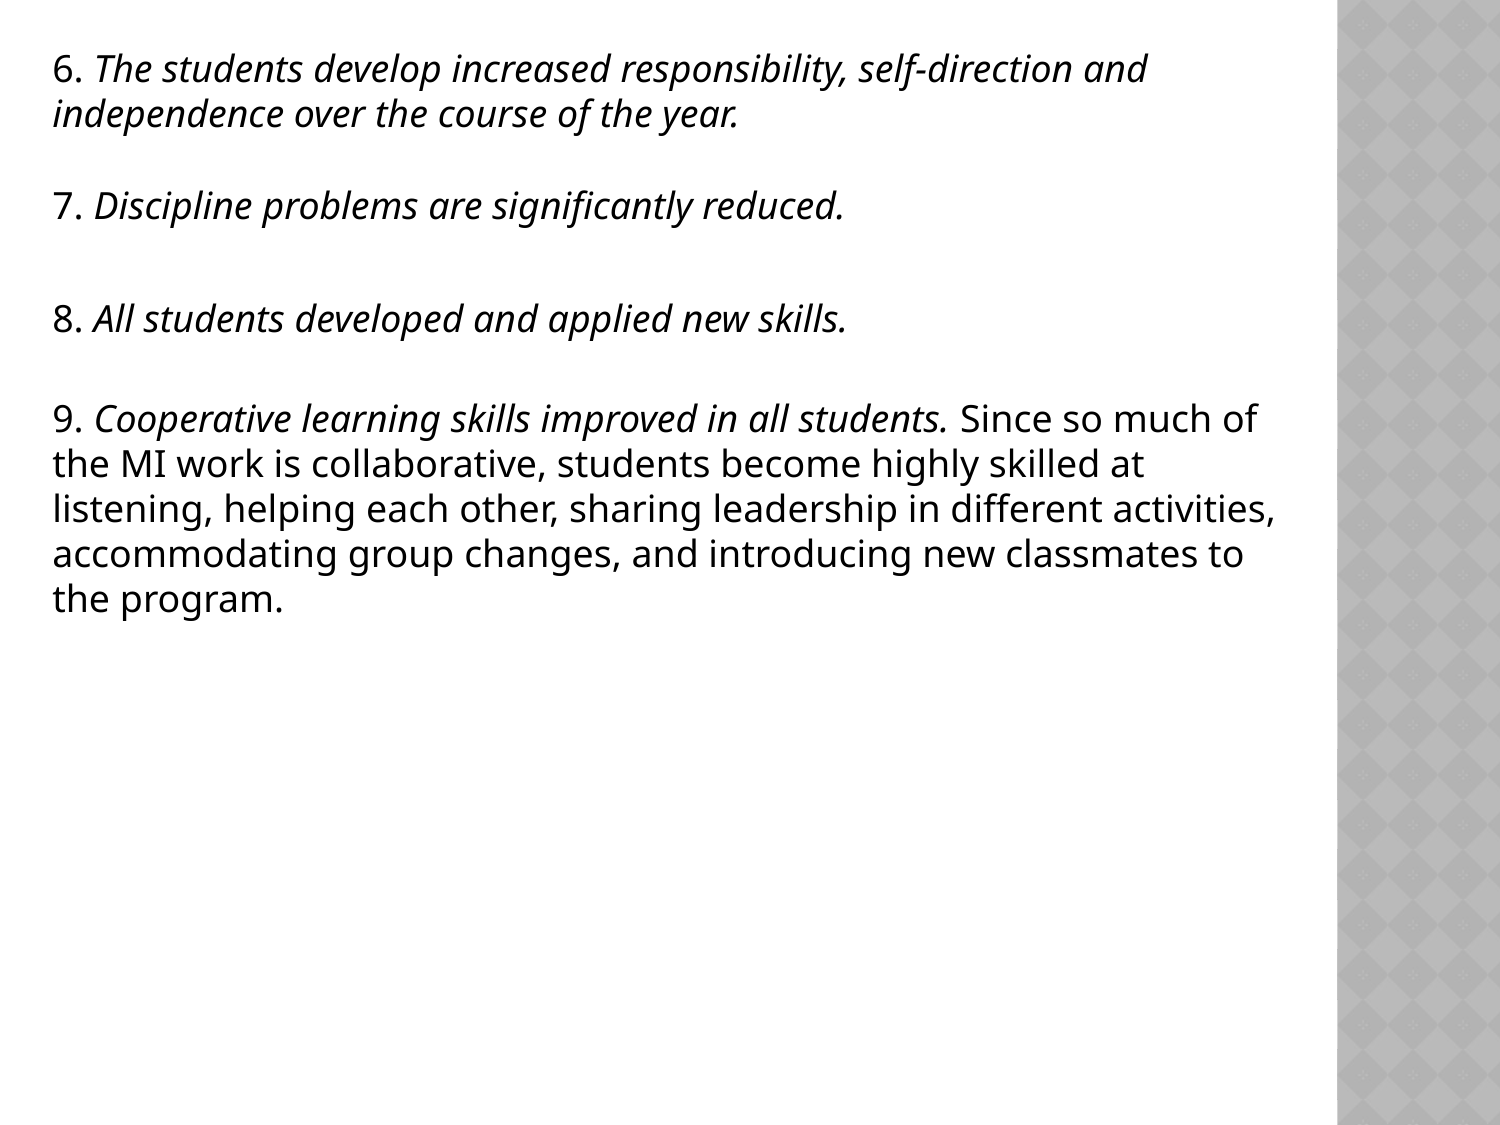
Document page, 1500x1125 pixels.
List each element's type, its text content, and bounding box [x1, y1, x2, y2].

text_box 7. Discipline problems are significantly reduced. [37, 174, 1300, 235]
text_box 9. Cooperative learning skills improved in all students. Since so much of the MI work is collaborative, students become highly skilled at listening, helping each other, sharing leadership in different activities, accommodating group changes, and introducing new classmates to the program. [37, 387, 1300, 628]
text_box 8. All students developed and applied new skills. [37, 287, 1300, 348]
text_box 6. The students develop increased responsibility, self-direction and independence over the course of the year. [37, 37, 1300, 143]
